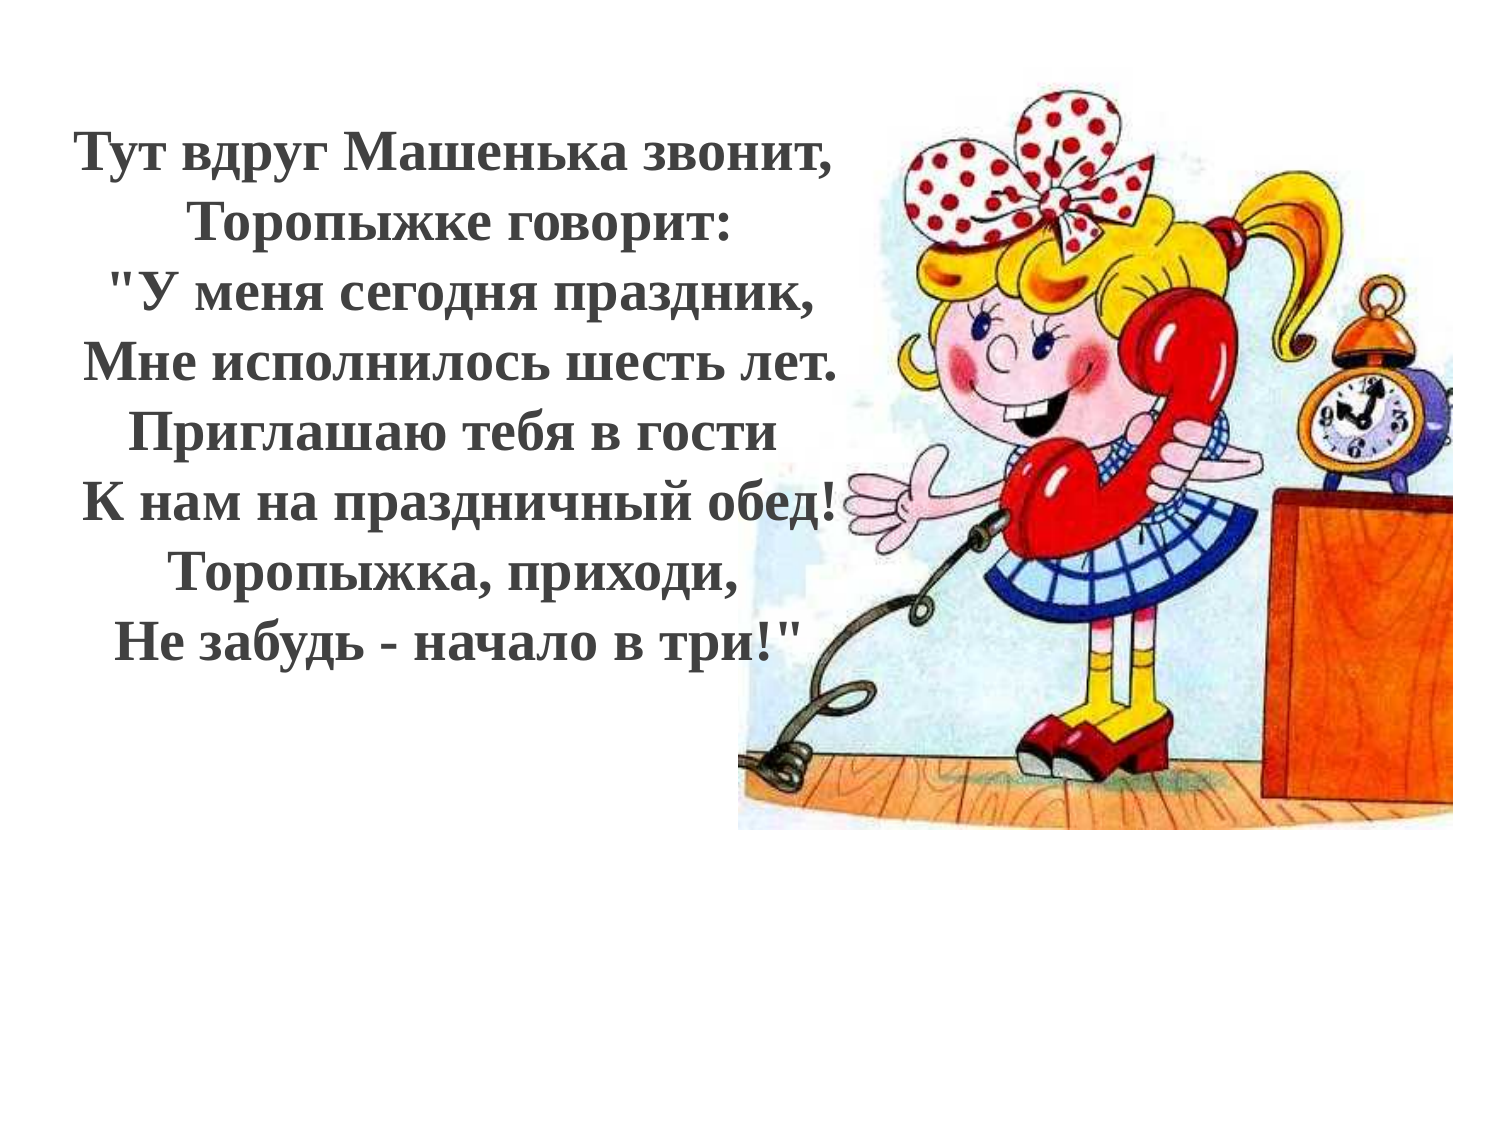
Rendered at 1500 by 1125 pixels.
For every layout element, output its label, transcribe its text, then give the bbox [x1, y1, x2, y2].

text_box Тут вдруг Машенька звонит, Торопыжке говорит: "У меня сегодня праздник, Мне исполнилось шесть лет. Приглашаю тебя в гости К нам на праздничный обед! Торопыжка, приходи, Не забудь - начало в три!" [41, 104, 732, 680]
picture [737, 54, 1453, 830]
